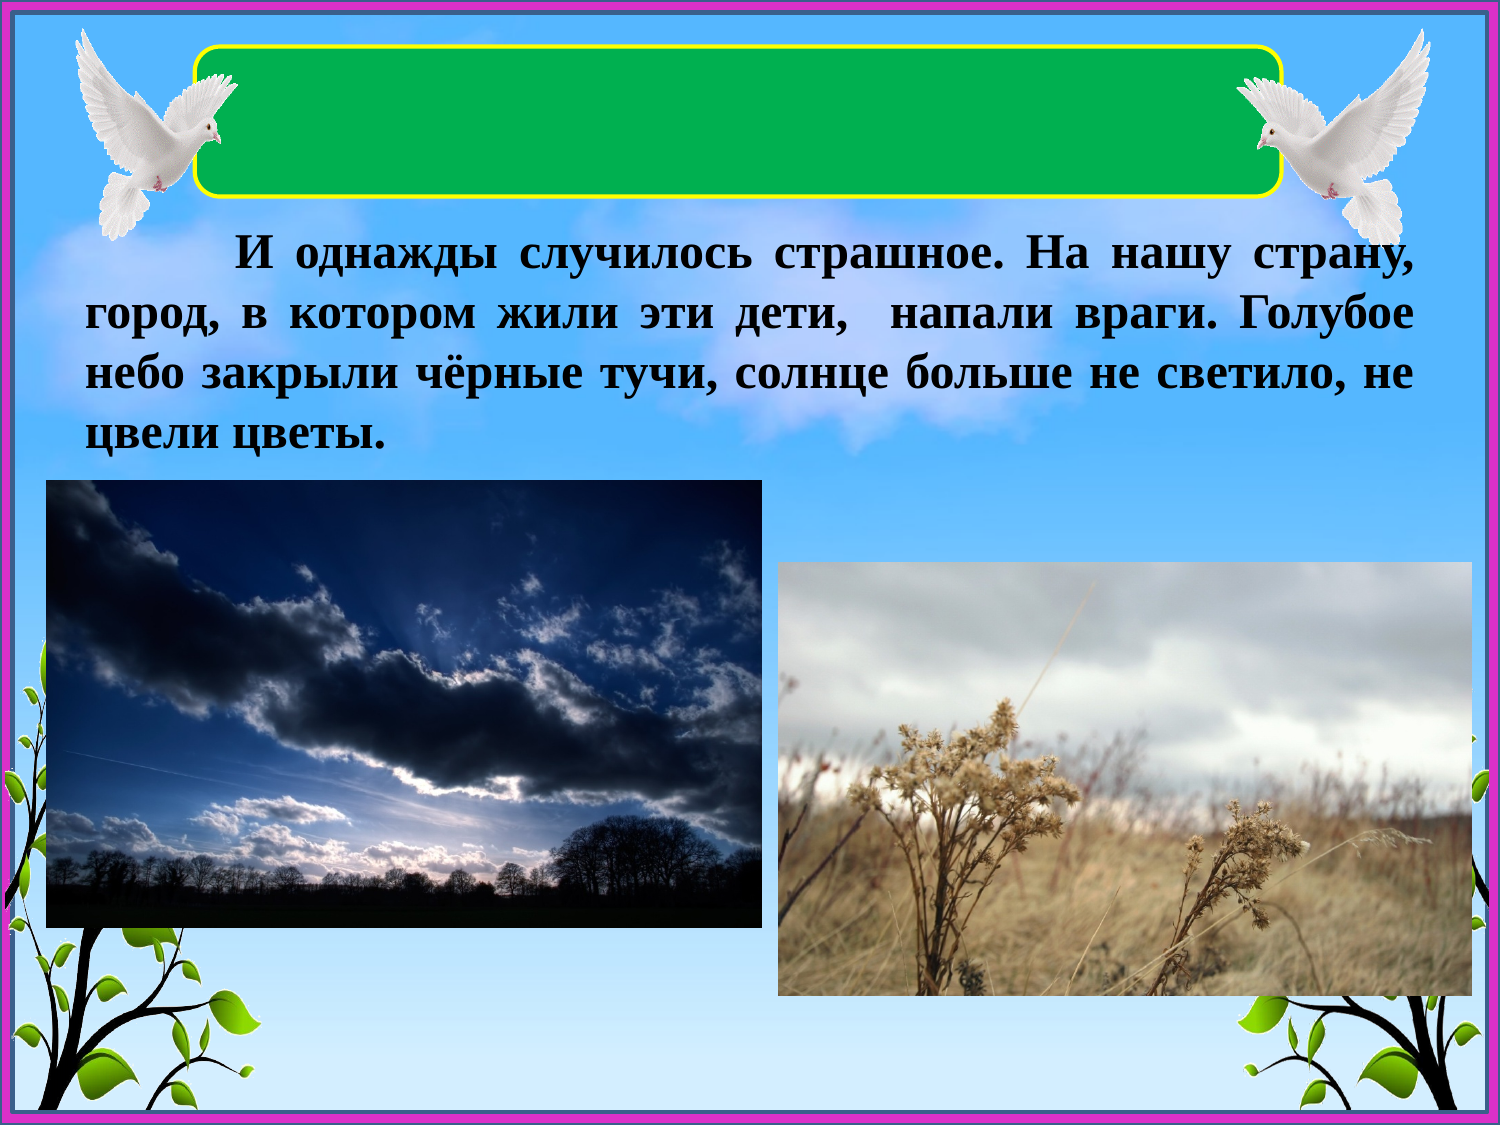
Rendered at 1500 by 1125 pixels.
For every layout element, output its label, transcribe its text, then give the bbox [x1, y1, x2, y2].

text_box И однажды случилось страшное. На нашу страну, город, в котором жили эти дети, напали враги. Голубое небо закрыли чёрные тучи, солнце больше не светило, не цвели цветы. [70, 210, 1430, 466]
picture [5, 15, 1500, 1110]
